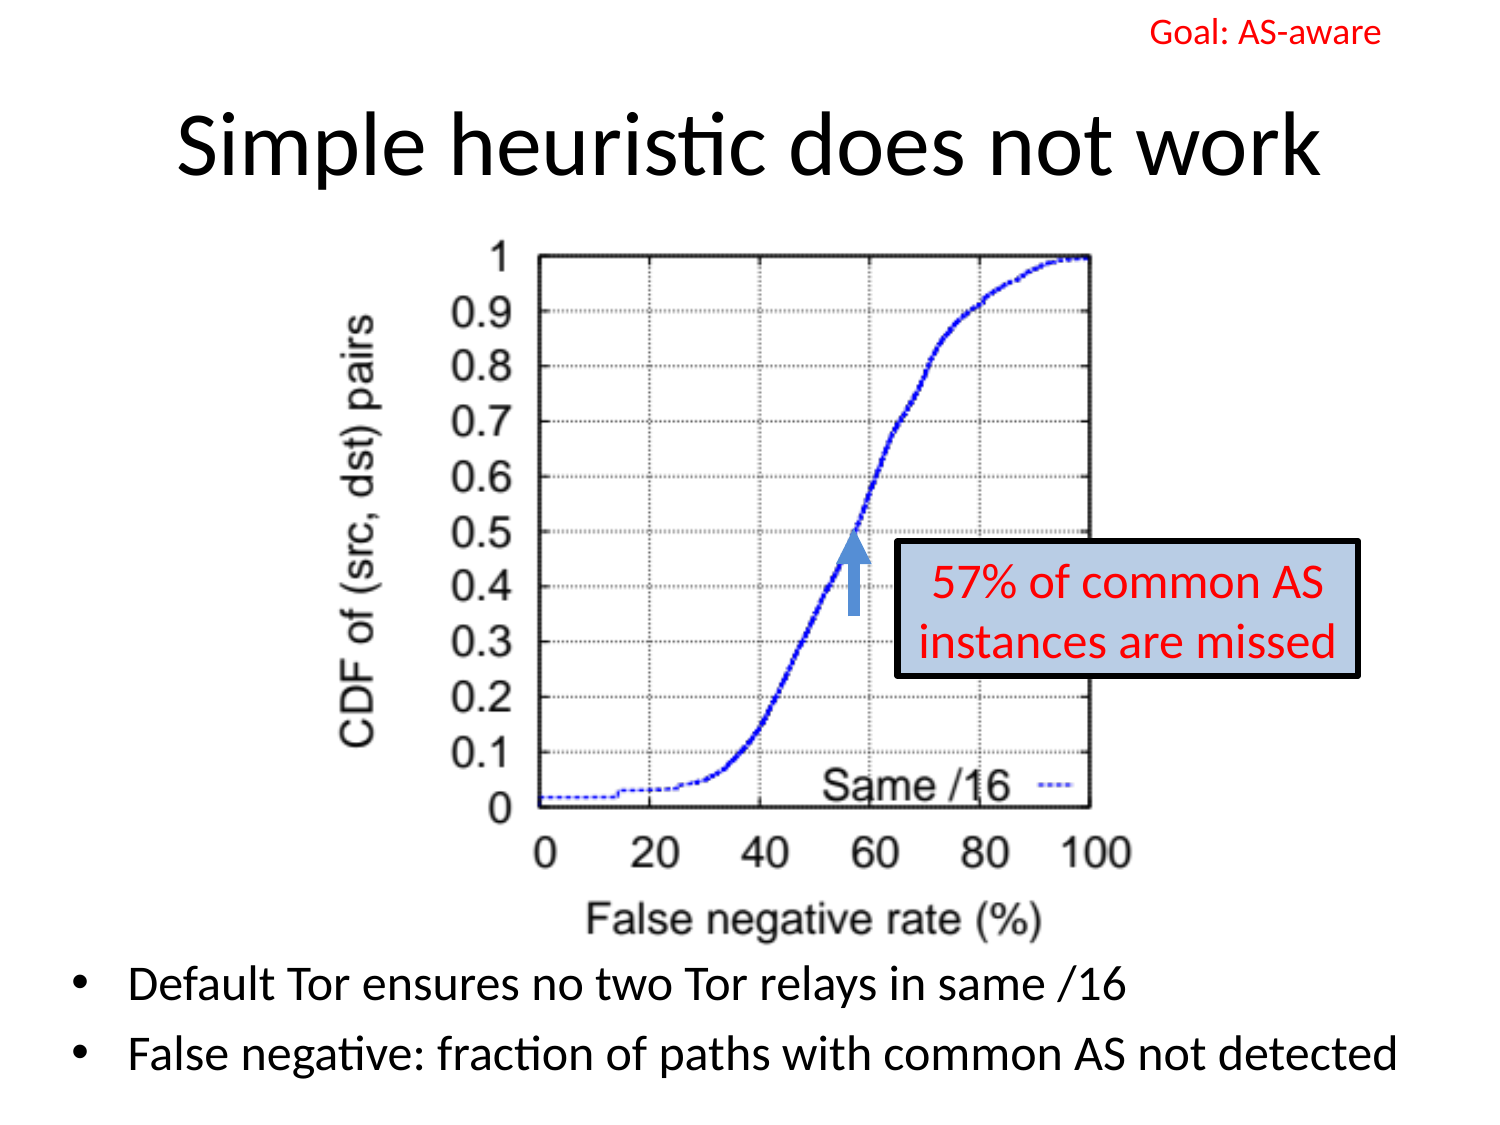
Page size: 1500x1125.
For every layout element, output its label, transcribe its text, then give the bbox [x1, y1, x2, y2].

text_box Goal: AS-aware [1134, 0, 1397, 60]
title Simple heuristic does not work [75, 45, 1425, 233]
picture [213, 202, 1275, 946]
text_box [853, 528, 1359, 678]
list Default Tor ensures no two Tor relays in same /16 False negative: fraction of paths with common AS not detected [56, 943, 1487, 1114]
